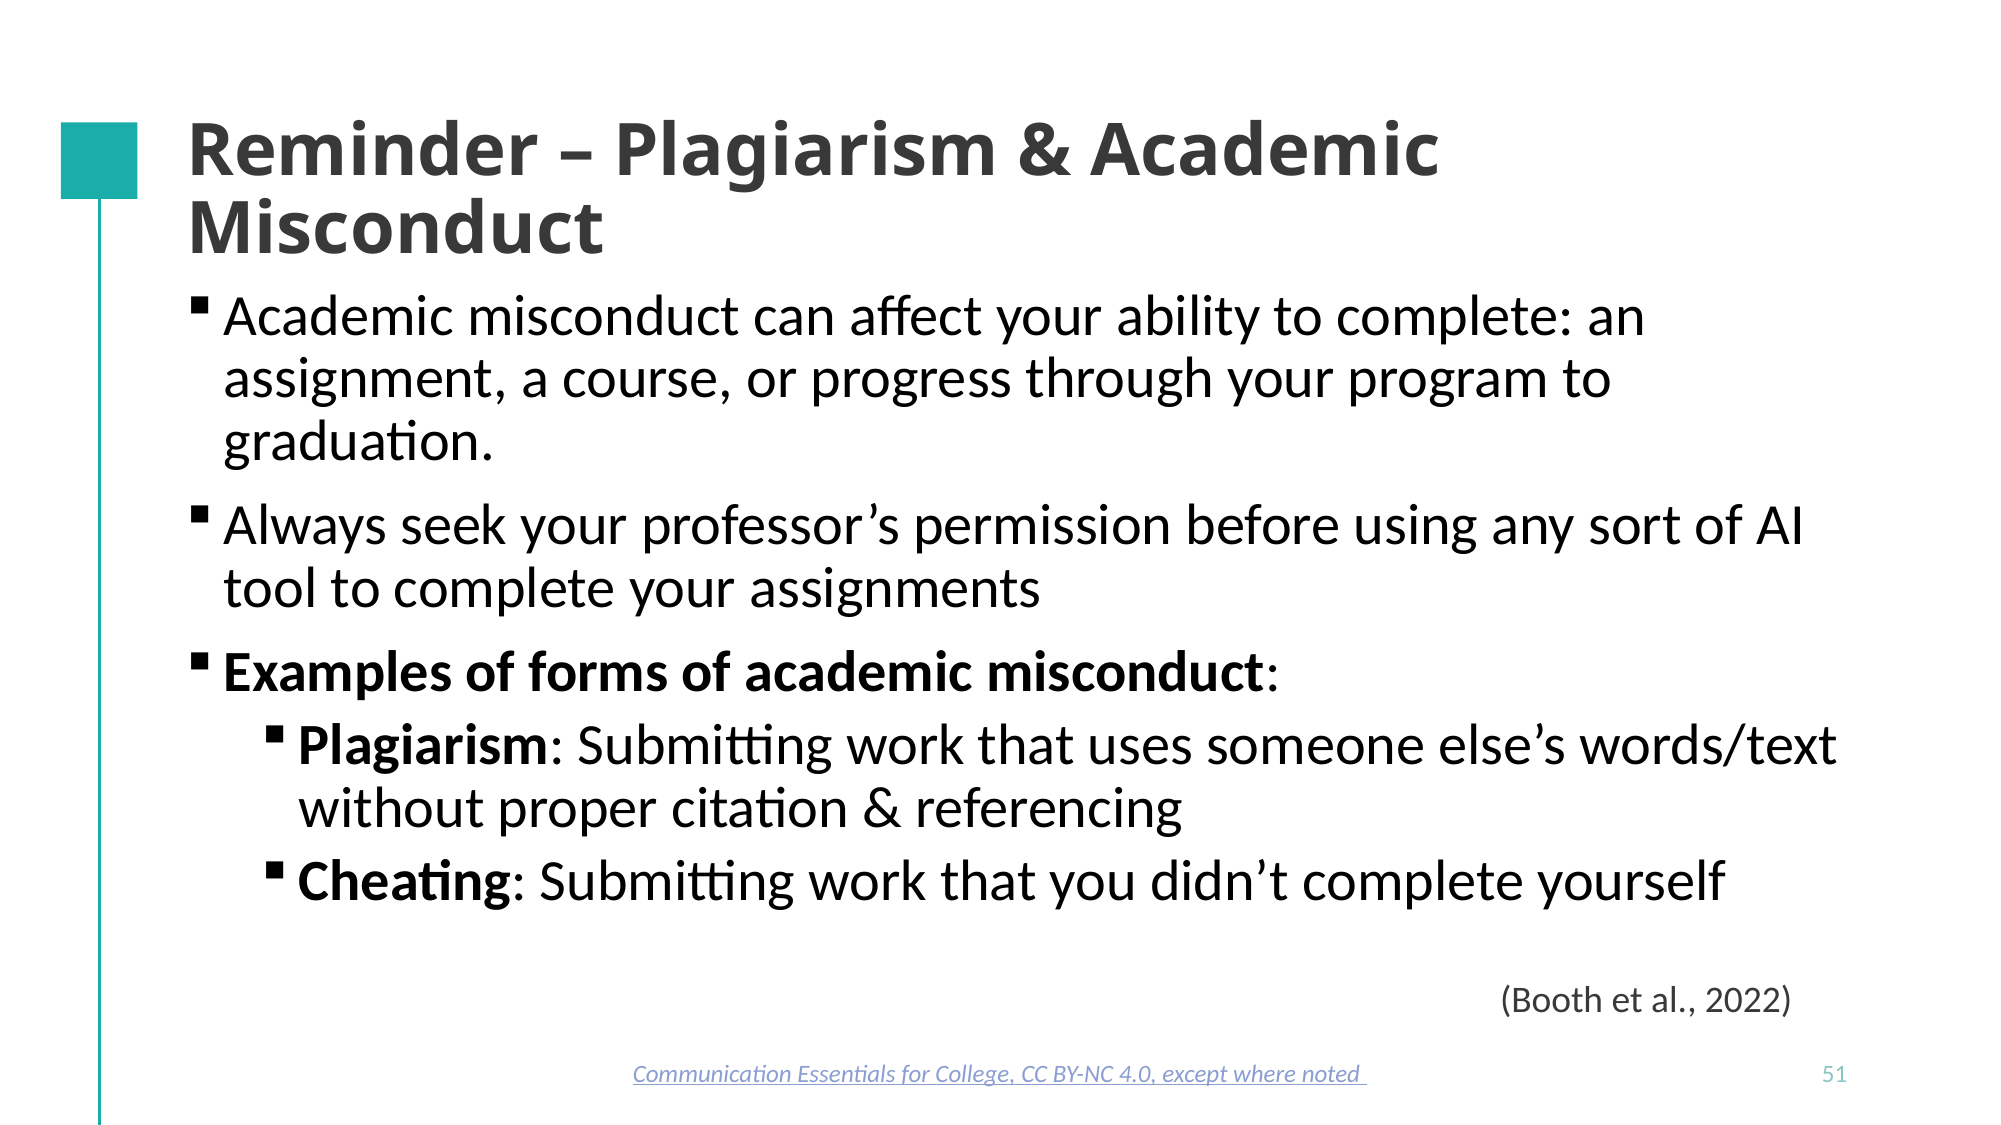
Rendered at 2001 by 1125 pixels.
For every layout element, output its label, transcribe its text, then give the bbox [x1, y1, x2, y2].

text_box (Booth et al., 2022) [1485, 967, 1936, 1028]
slide_number 51 [1412, 1042, 1863, 1103]
list Academic misconduct can affect your ability to complete: an assignment, a course, or progress through your program to graduation. Always seek your professor’s permission before using any sort of AI tool to complete your assignments Examples of forms of academic misconduct: Plagiarism: Submitting work that uses someone else’s words/text without proper citation & referencing Cheating: Submitting work that you didn’t complete yourself [171, 277, 1863, 952]
footer Communication Essentials for College, CC BY-NC 4.0, except where noted [590, 1042, 1410, 1102]
title Reminder – Plagiarism & Academic Misconduct [171, 105, 1863, 277]
